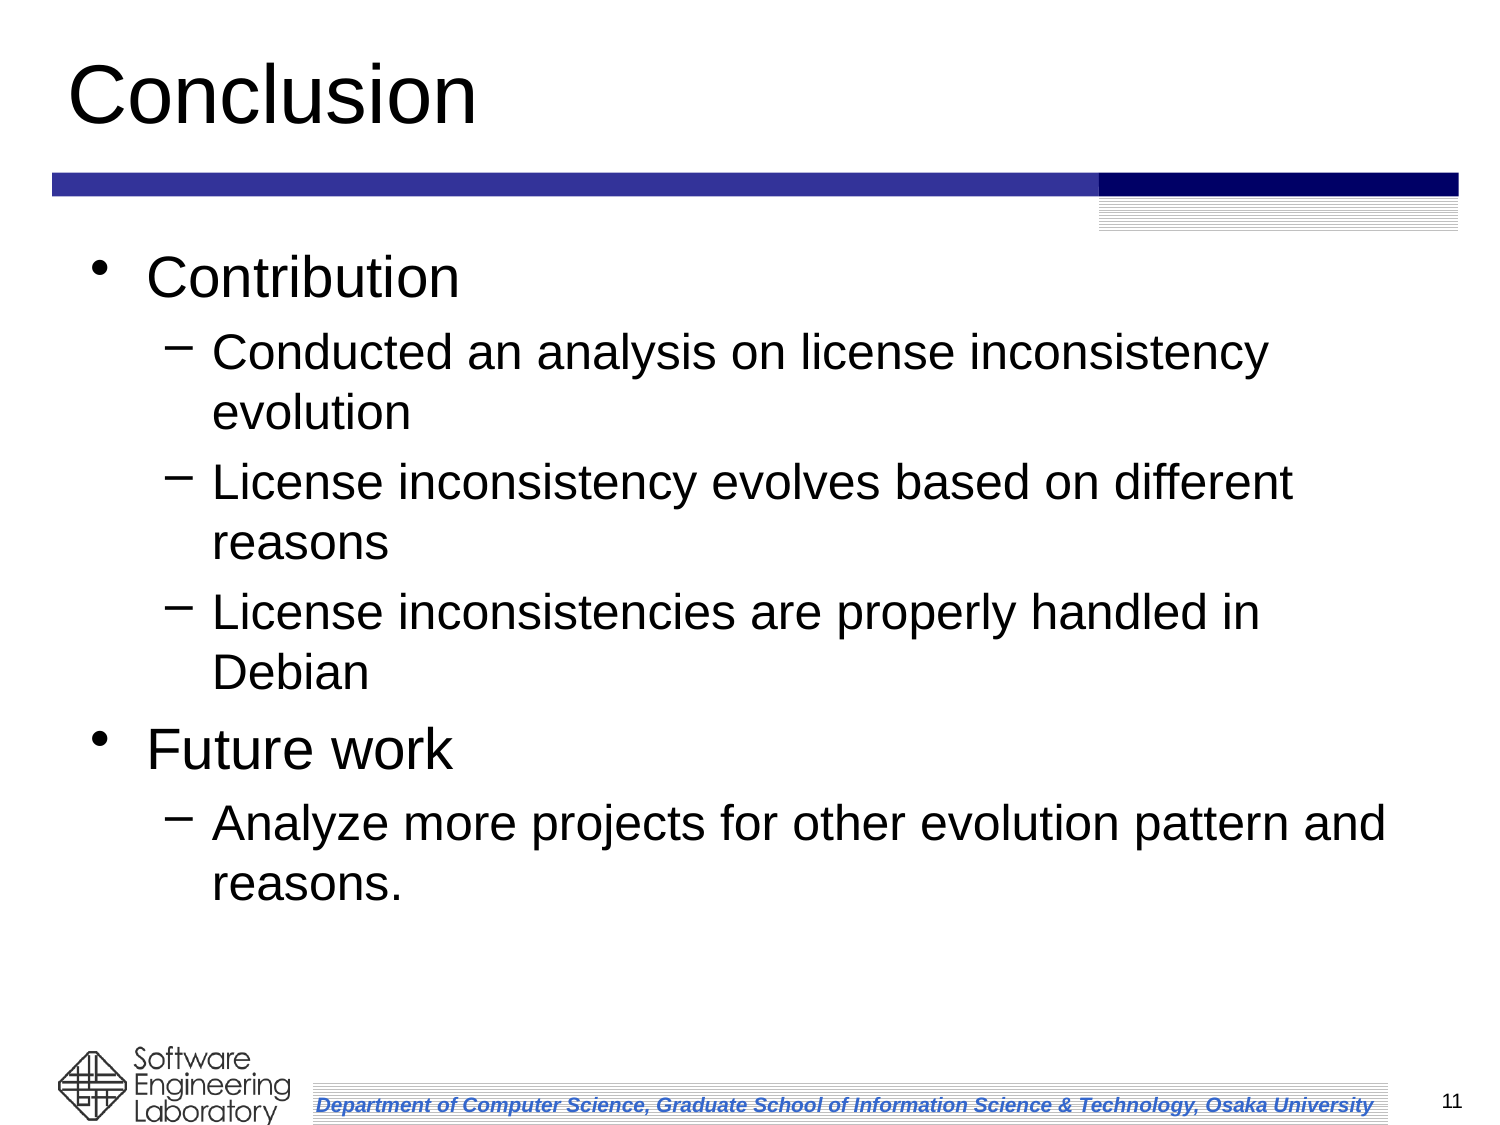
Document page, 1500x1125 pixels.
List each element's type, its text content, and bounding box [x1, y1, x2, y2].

picture [58, 1046, 290, 1125]
title Conclusion [51, 18, 1459, 162]
list Contribution Conducted an analysis on license inconsistency evolution License inconsistency evolves based on different reasons License inconsistencies are properly handled in Debian Future work Analyze more projects for other evolution pattern and reasons. [74, 231, 1426, 1024]
slide_number 11 [1387, 1079, 1479, 1125]
